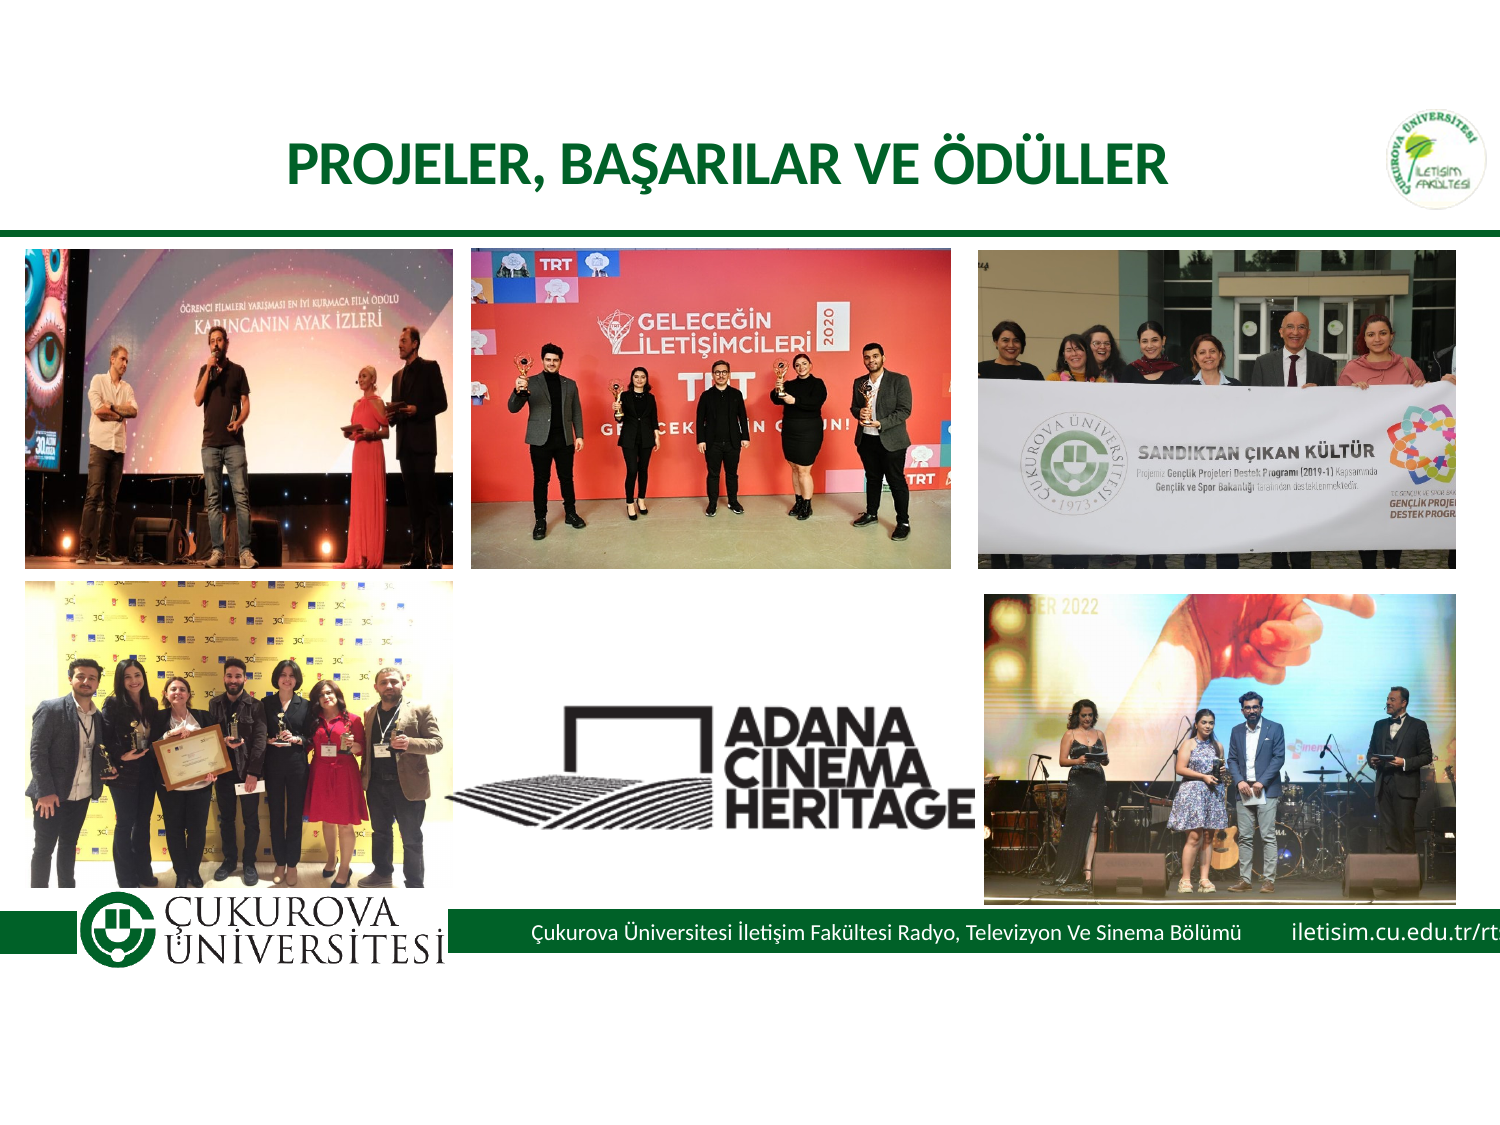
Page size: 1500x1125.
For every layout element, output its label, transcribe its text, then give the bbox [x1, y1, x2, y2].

picture [25, 260, 33, 305]
picture [25, 249, 453, 569]
text_box [121, 123, 1359, 230]
text_box PROJELER, BAŞARILAR VE ÖDÜLLER [208, 120, 1247, 203]
picture [978, 250, 1456, 569]
picture [471, 248, 951, 569]
picture [984, 594, 1456, 905]
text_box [0, 230, 1500, 970]
picture [25, 581, 975, 888]
picture [1386, 109, 1487, 210]
